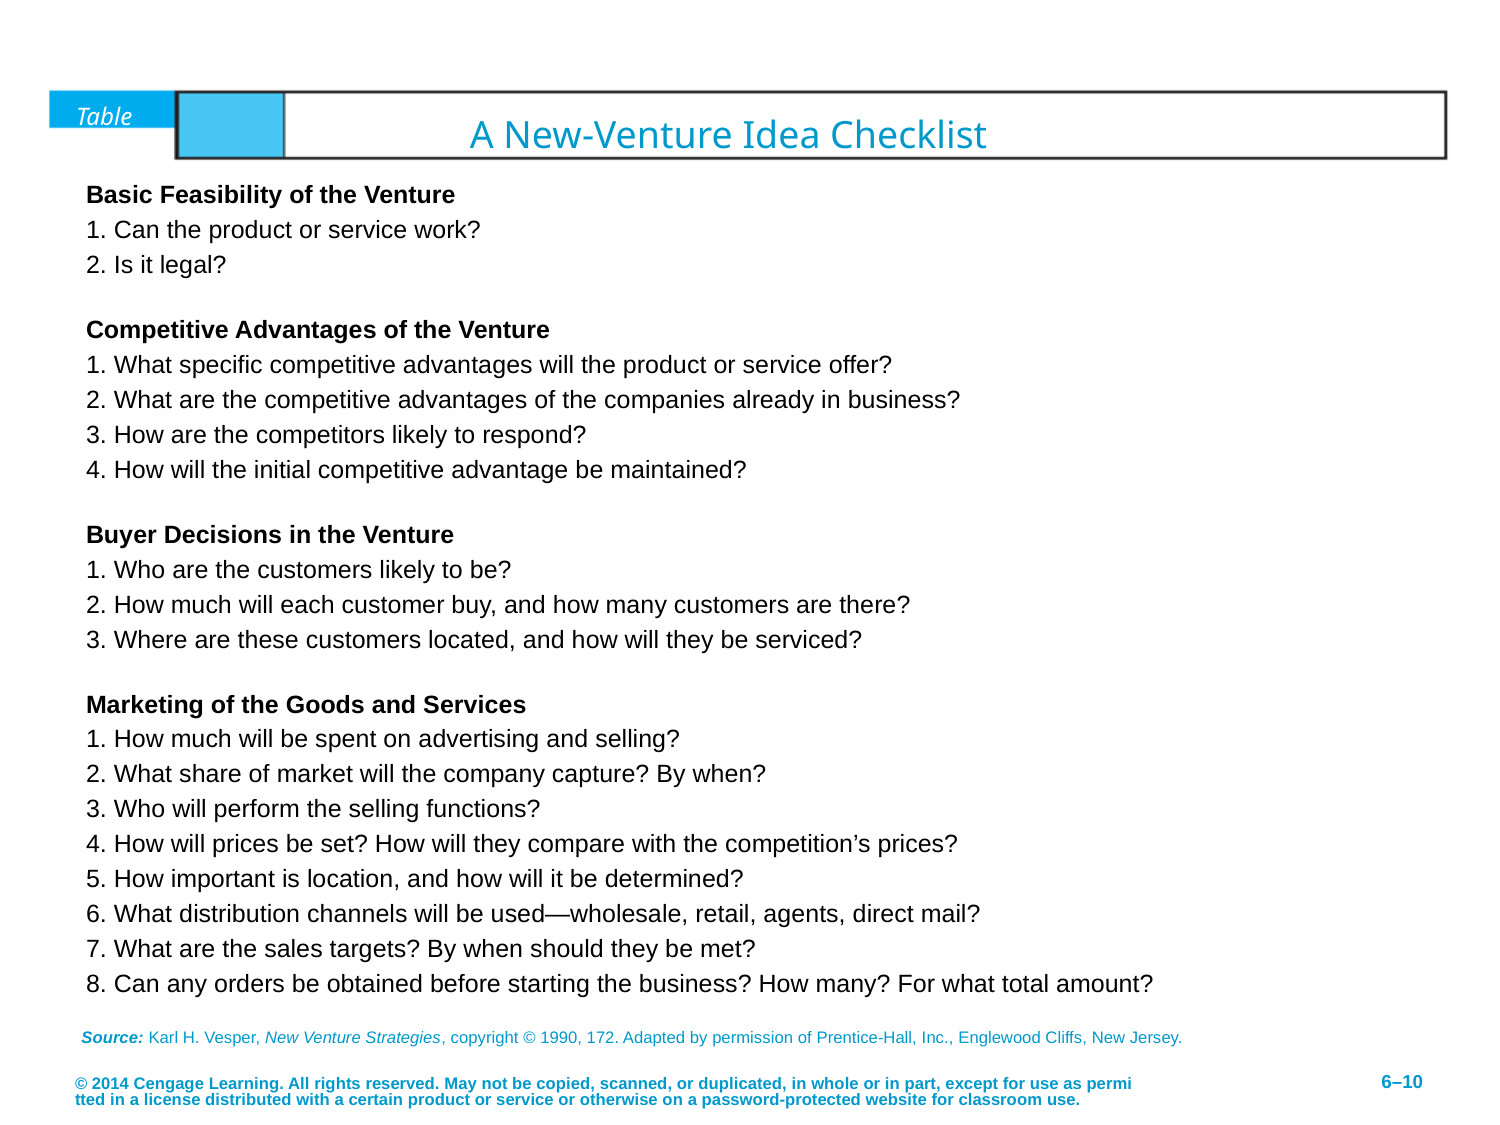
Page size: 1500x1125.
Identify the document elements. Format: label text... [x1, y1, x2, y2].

title Table 6.1 A New-Venture Idea Checklist [48, 88, 1449, 164]
text_box Source: Karl H. Vesper, New Venture Strategies, copyright © 1990, 172. Adapted by permission of Prentice-Hall, Inc., Englewood Cliffs, New Jersey. [66, 1019, 1199, 1055]
footer © 2014 Cengage Learning. All rights reserved. May not be copied, scanned, or duplicated, in whole or in part, except for use as permitted in a license distributed with a certain product or service or otherwise on a password-protected website for classroom use. [75, 1062, 1138, 1100]
text_box Basic Feasibility of the Venture 1. Can the product or service work? 2. Is it legal? Competitive Advantages of the Venture 1. What specific competitive advantages will the product or service offer? 2. What are the competitive advantages of the companies already in business? 3. How are the competitors likely to respond? 4. How will the initial competitive advantage be maintained? Buyer Decisions in the Venture 1. Who are the customers likely to be? 2. How much will each customer buy, and how many customers are there? 3. Where are these customers located, and how will they be serviced? Marketing of the Goods and Services 1. How much will be spent on advertising and selling? 2. What share of market will the company capture? By when? 3. Who will perform the selling functions? 4. How will prices be set? How will they compare with the competition’s prices? 5. How important is location, and how will it be determined? 6. What distribution channels will be used—wholesale, retail, agents, direct mail? 7. What are the sales targets? By when should they be met? 8. Can any orders be obtained before starting the business? How many? For what total amount? [71, 171, 1425, 1006]
slide_number 6–10 [1210, 1062, 1424, 1100]
